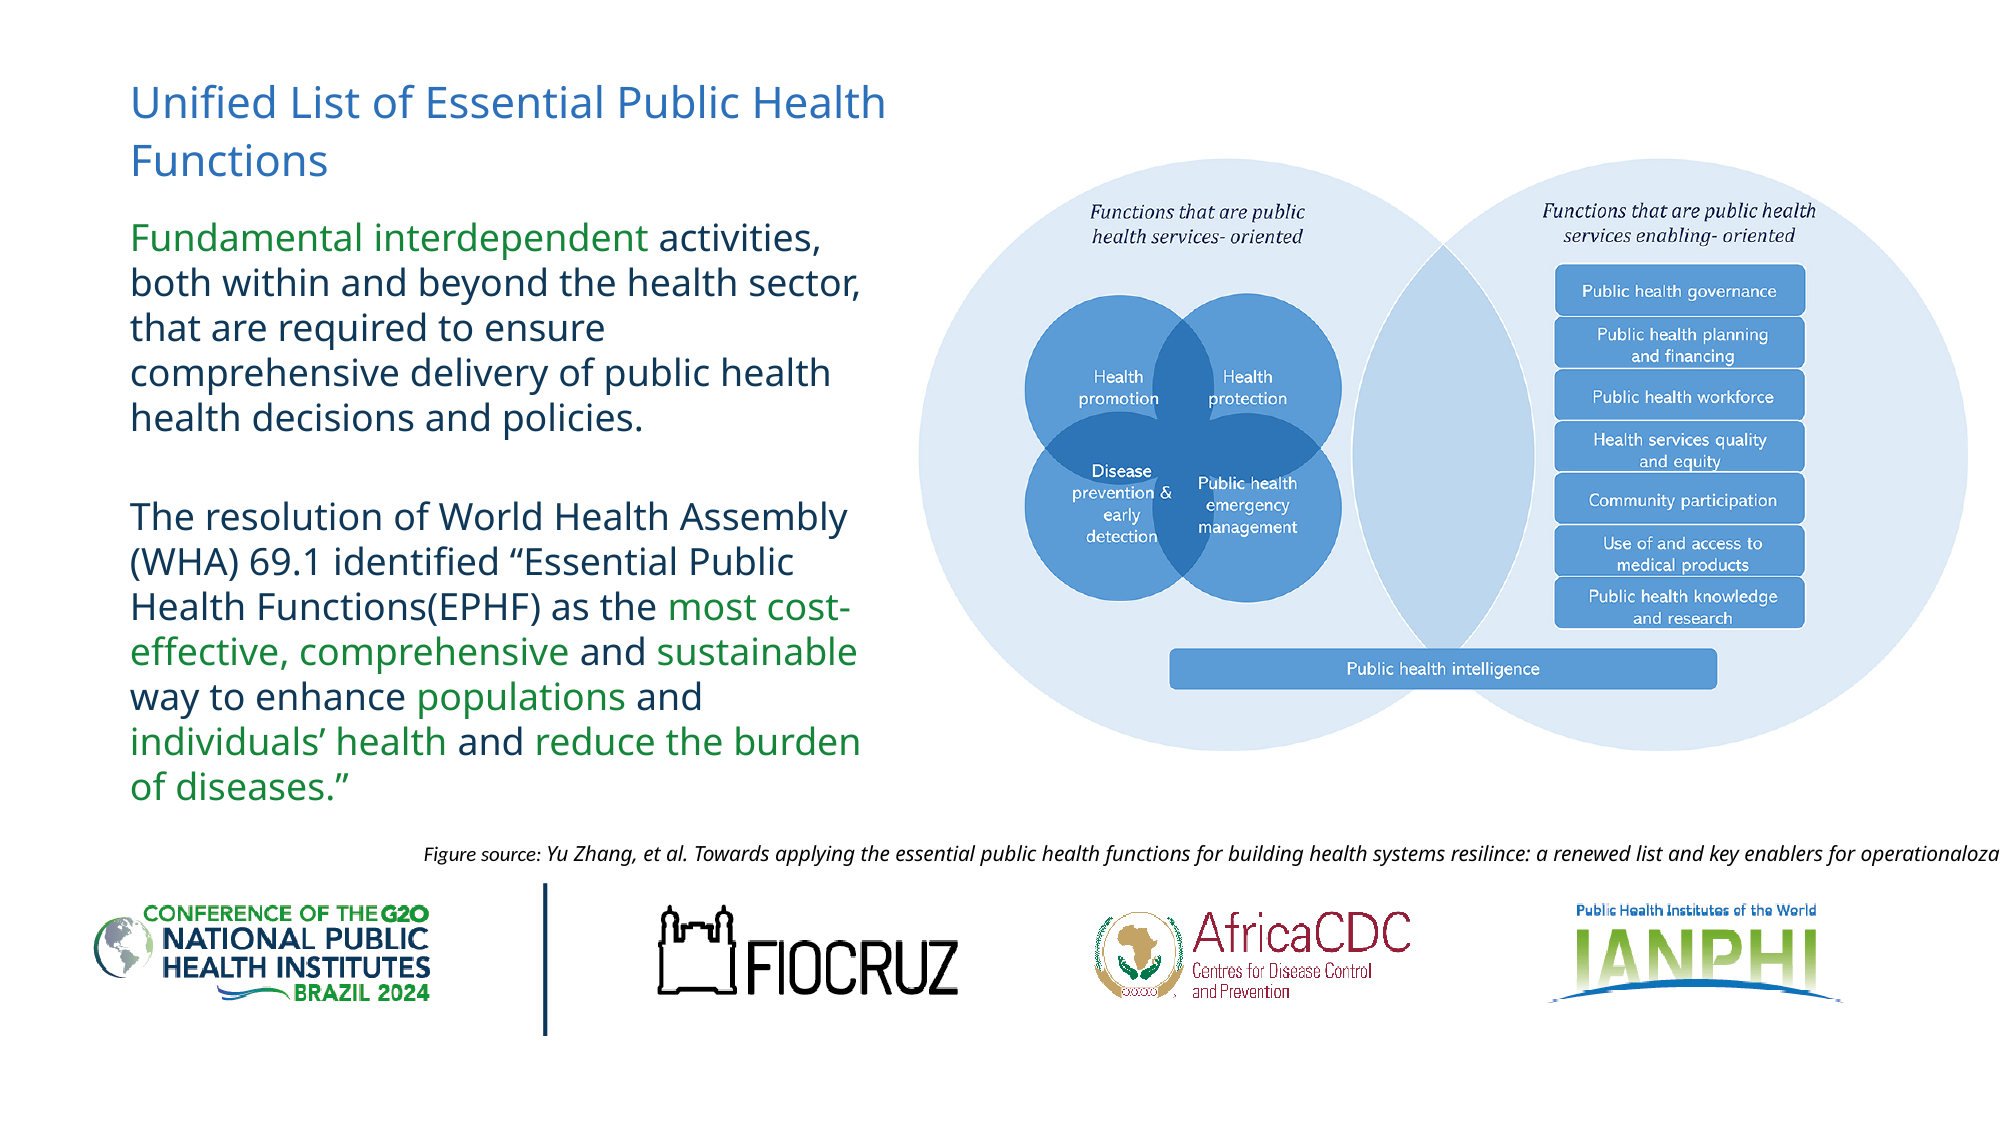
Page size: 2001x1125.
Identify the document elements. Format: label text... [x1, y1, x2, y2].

picture [915, 155, 1971, 754]
list Fundamental interdependent activities, both within and beyond the health sector, that are required to ensure comprehensive delivery of public health health decisions and policies. [115, 206, 889, 460]
picture [1, 770, 2000, 1125]
title Unified List of Essential Public Health Functions [115, 61, 910, 193]
text_box The resolution of World Health Assembly (WHA) 69.1 identified “Essential Public Health Functions(EPHF) as the most cost-effective, comprehensive and sustainable way to enhance populations and individuals’ health and reduce the burden of diseases.” [114, 485, 889, 770]
